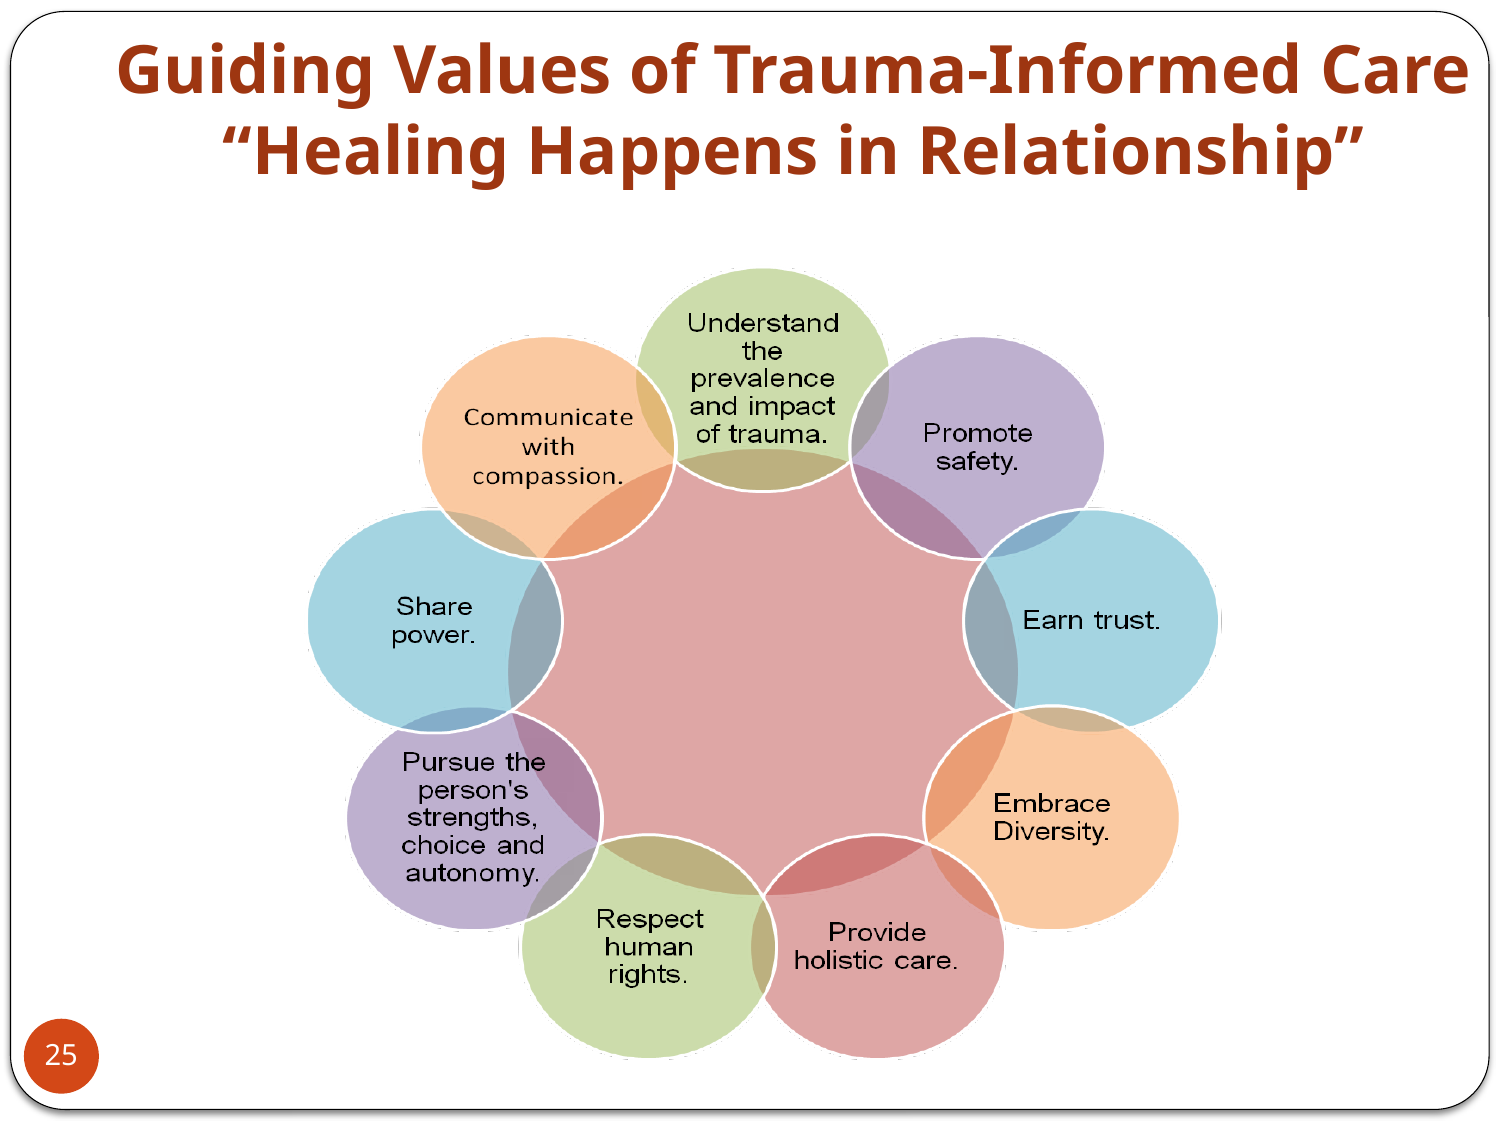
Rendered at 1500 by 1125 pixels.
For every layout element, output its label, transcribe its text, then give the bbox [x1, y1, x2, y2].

picture [262, 262, 1263, 1063]
title Guiding Values of Trauma-Informed Care “Healing Happens in Relationship” [87, 0, 1500, 188]
slide_number 25 [23, 1018, 99, 1094]
